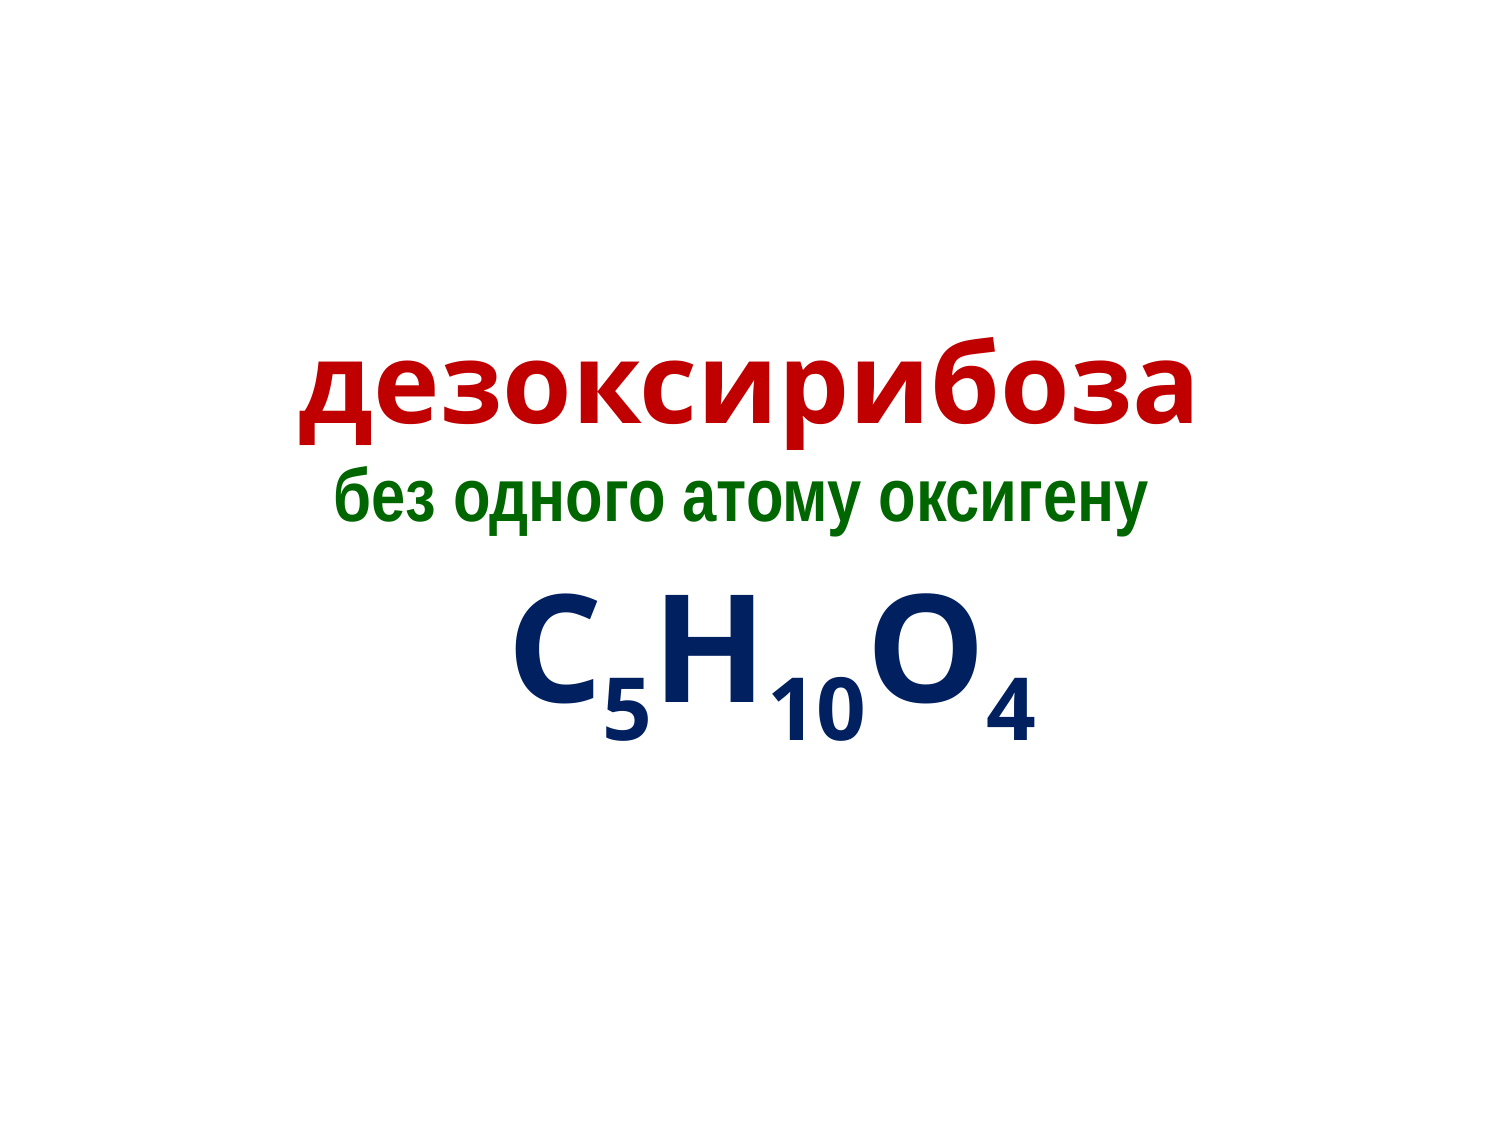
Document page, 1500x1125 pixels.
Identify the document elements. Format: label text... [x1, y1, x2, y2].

title дезоксирибоза без одного атому оксигену C5H10O4 [0, 550, 1500, 739]
